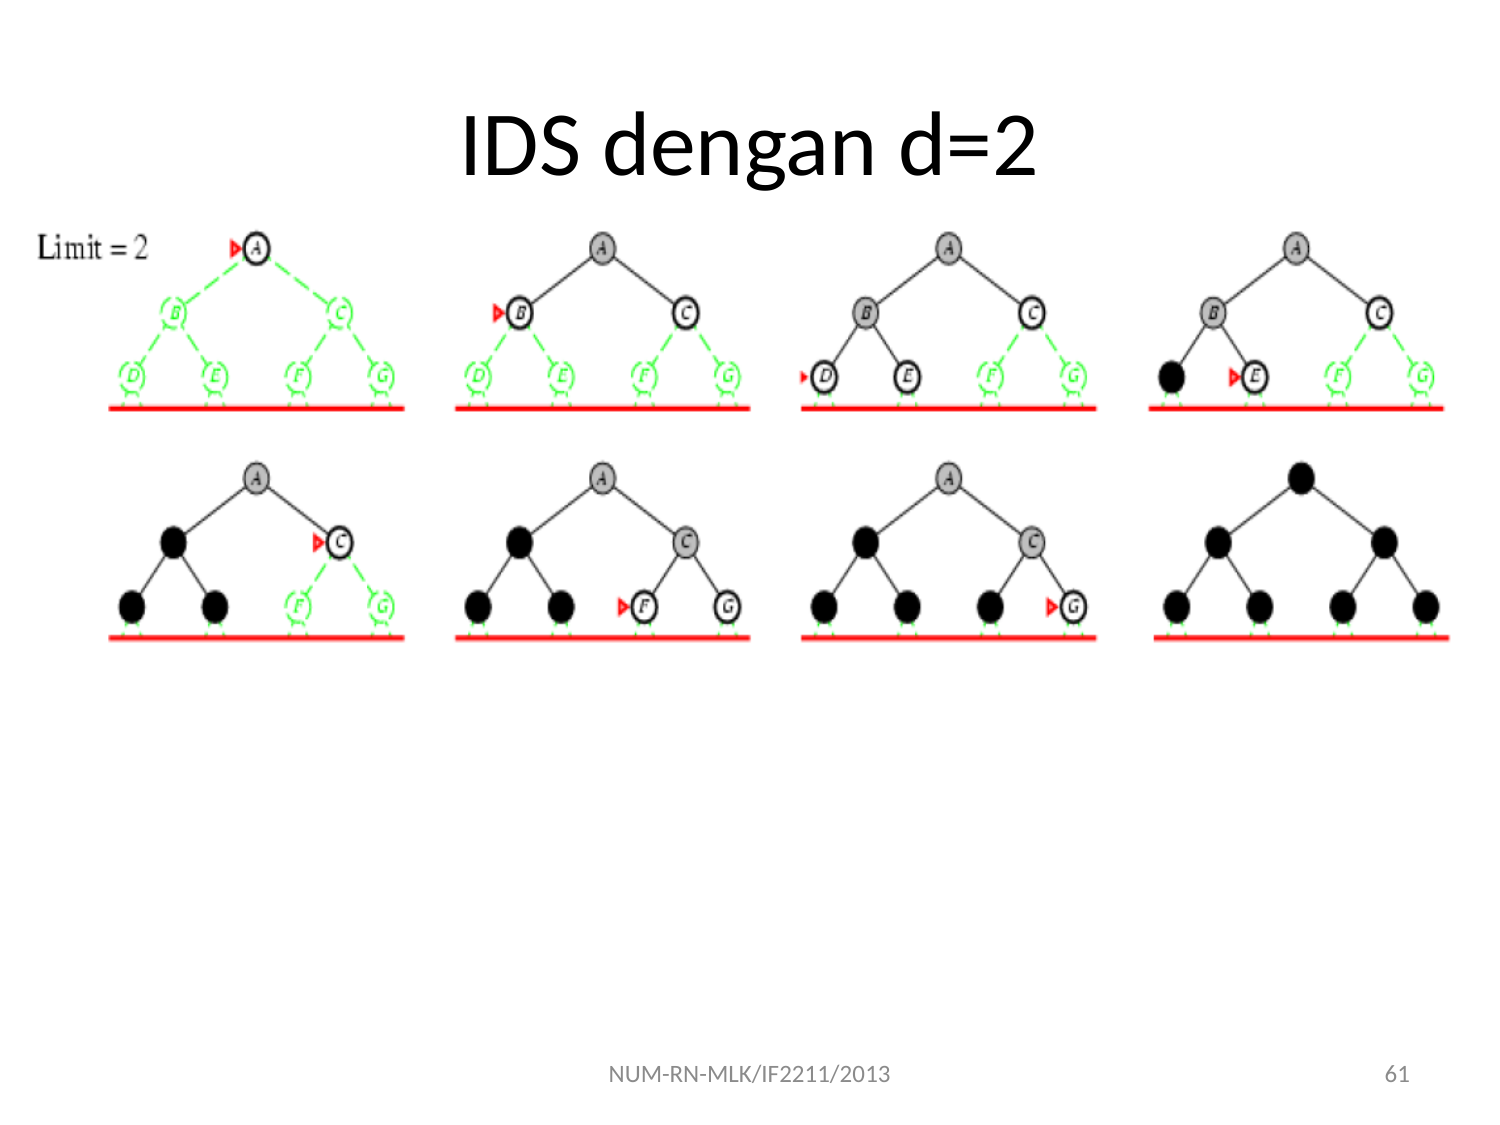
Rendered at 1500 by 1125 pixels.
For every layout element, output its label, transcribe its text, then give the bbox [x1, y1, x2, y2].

slide_number 61 [1074, 1042, 1425, 1103]
picture [29, 196, 1471, 670]
footer NUM-RN-MLK/IF2211/2013 [512, 1042, 988, 1103]
title IDS dengan d=2 [75, 45, 1425, 194]
